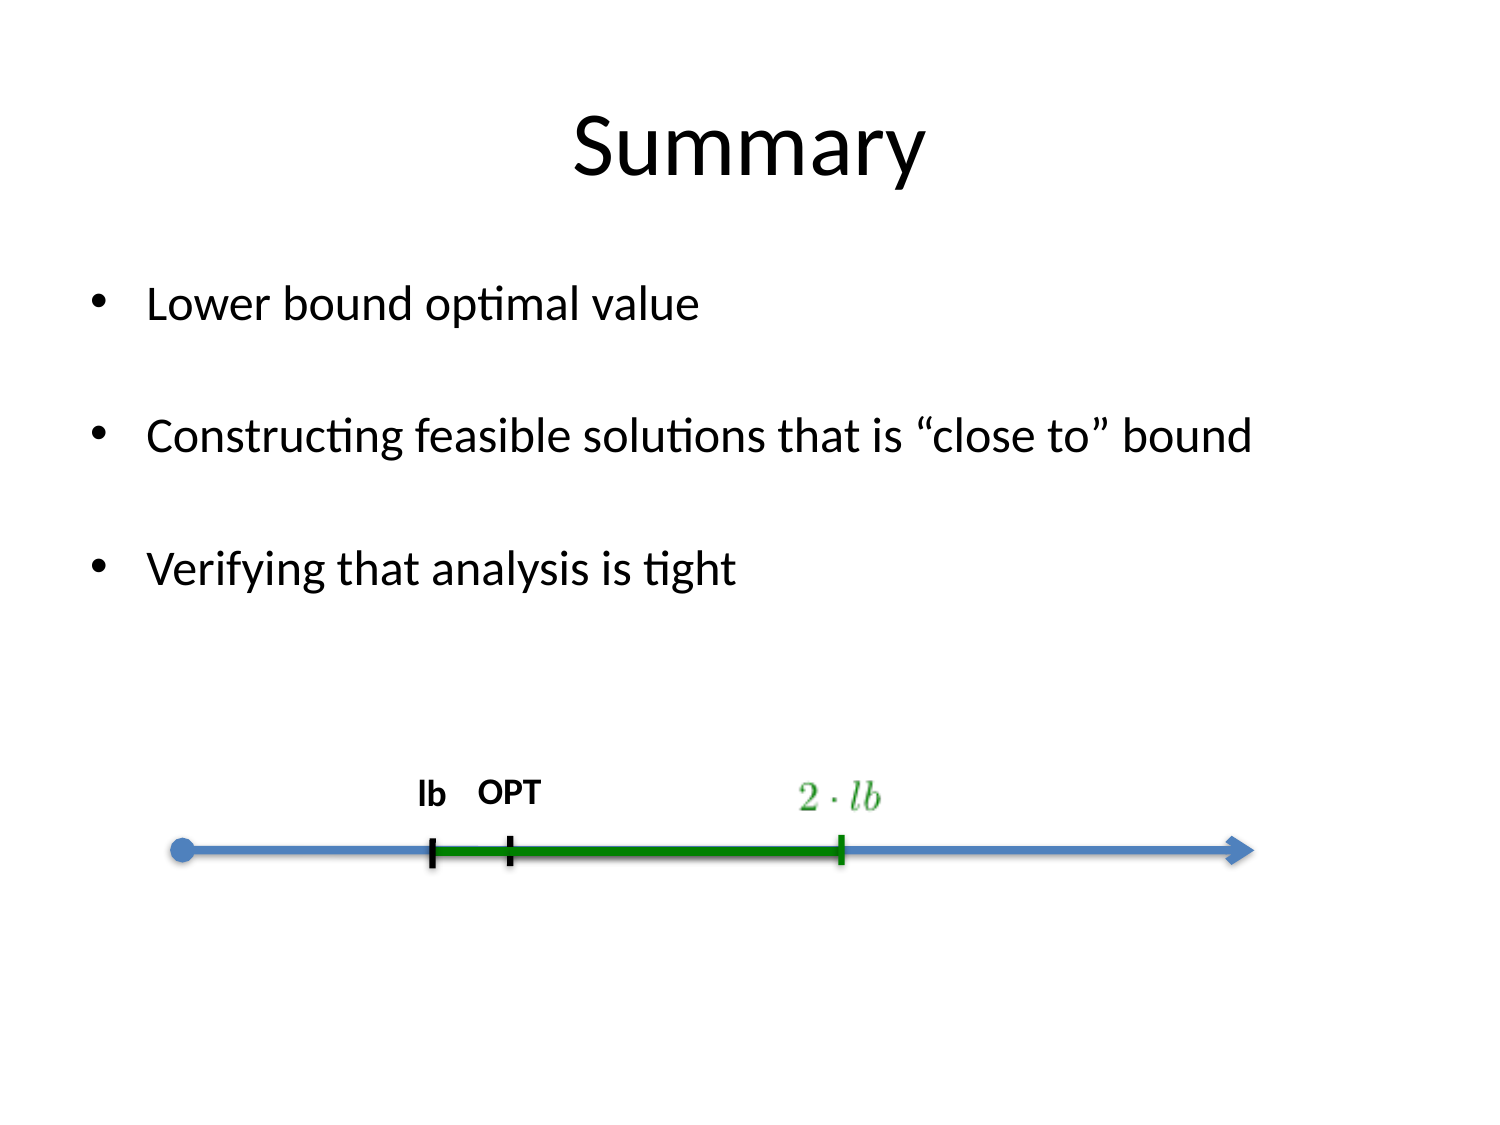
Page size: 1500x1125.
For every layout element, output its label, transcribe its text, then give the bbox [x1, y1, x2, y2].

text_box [182, 759, 1309, 937]
list Lower bound optimal value Constructing feasible solutions that is “close to” bound Verifying that analysis is tight [75, 262, 1425, 1005]
picture [780, 758, 903, 832]
title Summary [75, 45, 1425, 233]
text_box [402, 761, 842, 869]
